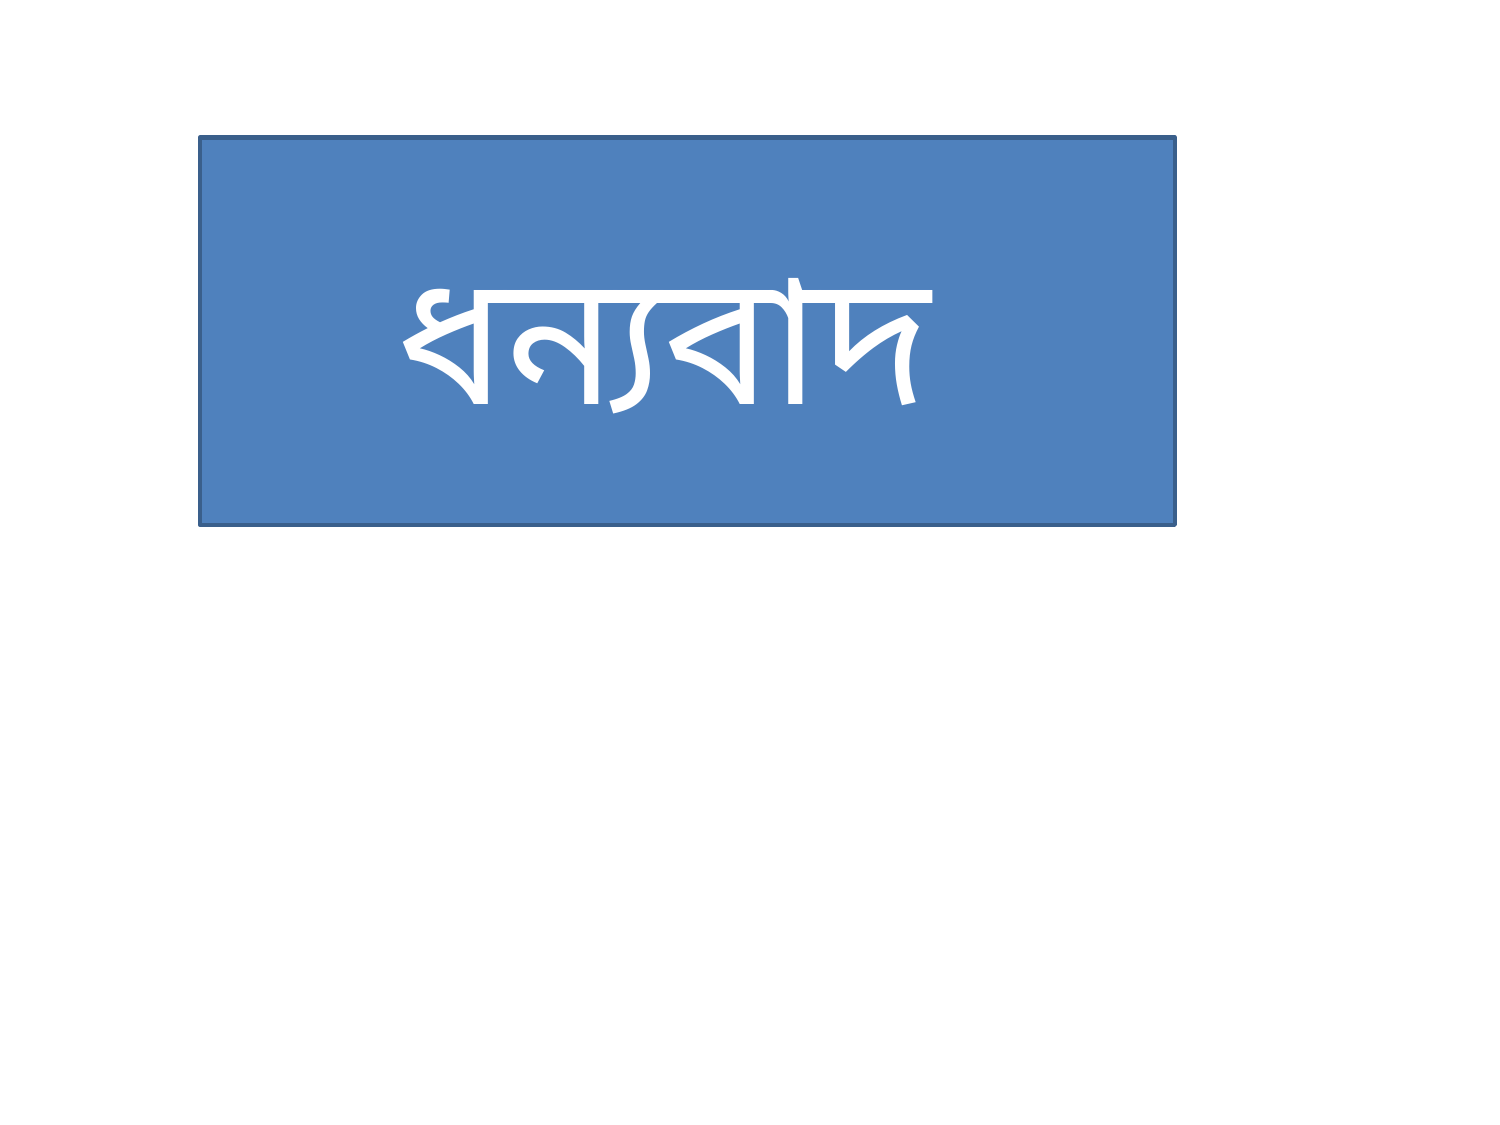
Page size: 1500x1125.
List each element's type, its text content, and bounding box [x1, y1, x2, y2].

text_box ধন্যবাদ [198, 135, 1177, 527]
